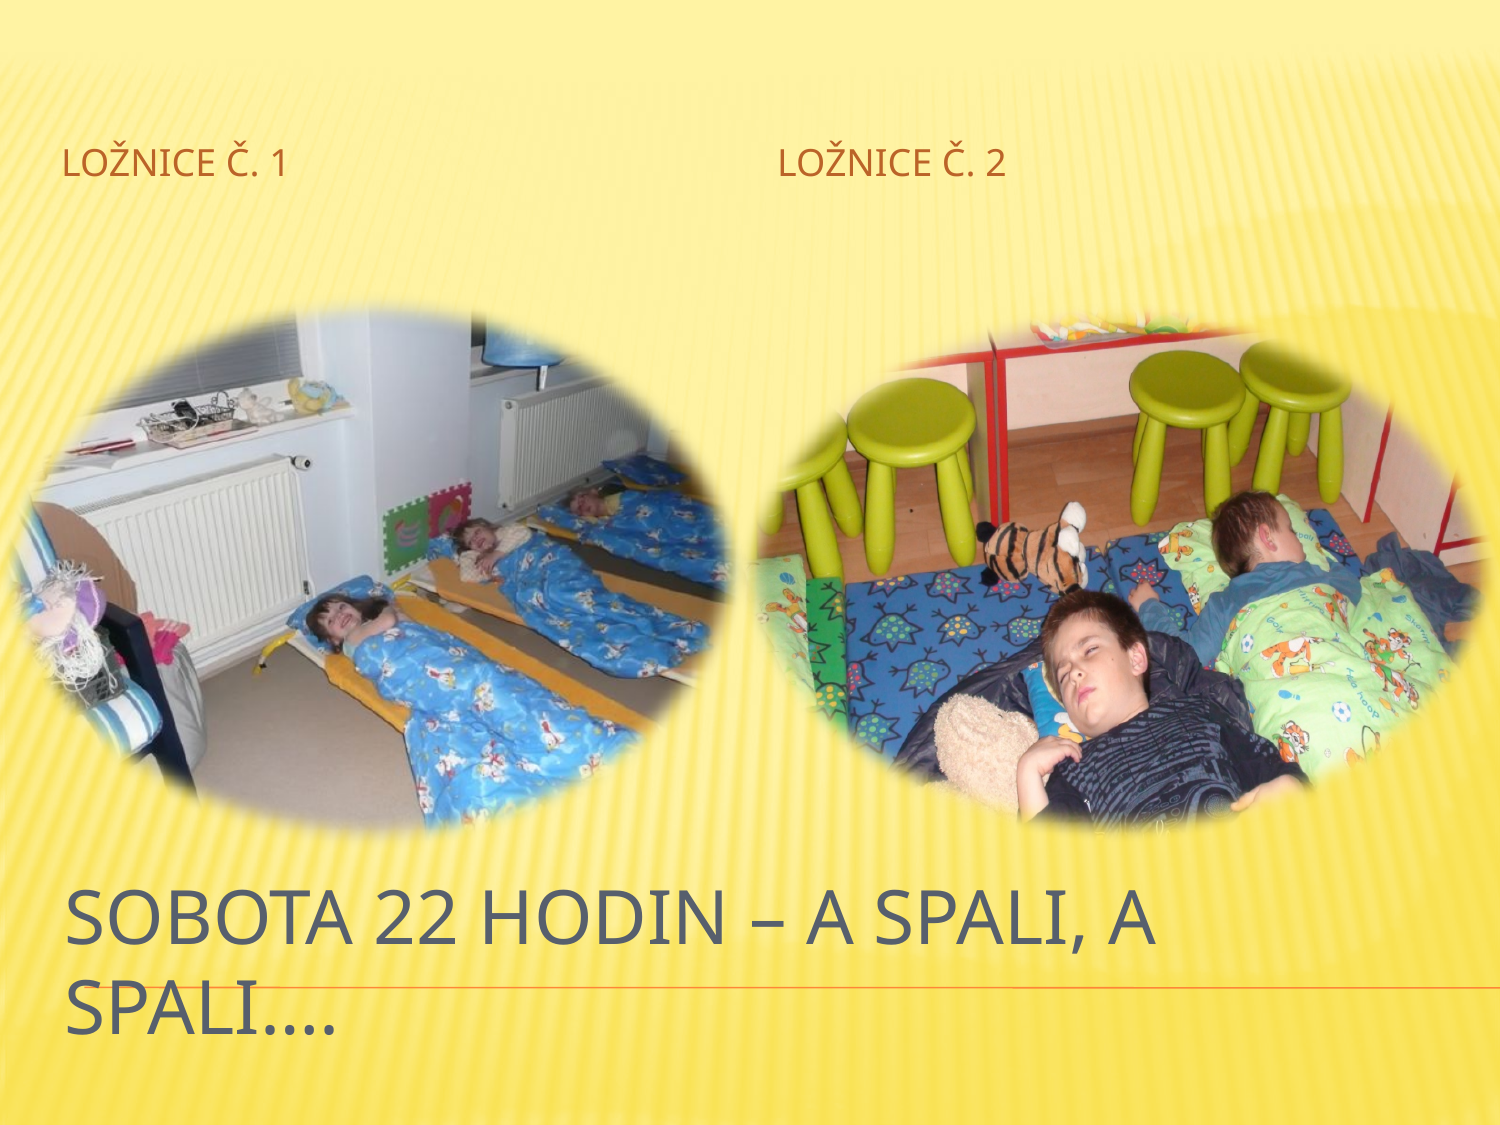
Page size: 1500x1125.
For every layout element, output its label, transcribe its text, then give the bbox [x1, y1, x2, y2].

list Ložnice č. 1 [45, 109, 751, 215]
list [0, 290, 747, 851]
title Sobota 22 hodin – A spali, a spali…. [50, 887, 1463, 1033]
list Ložnice č. 2 [761, 109, 1467, 215]
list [736, 302, 1500, 843]
